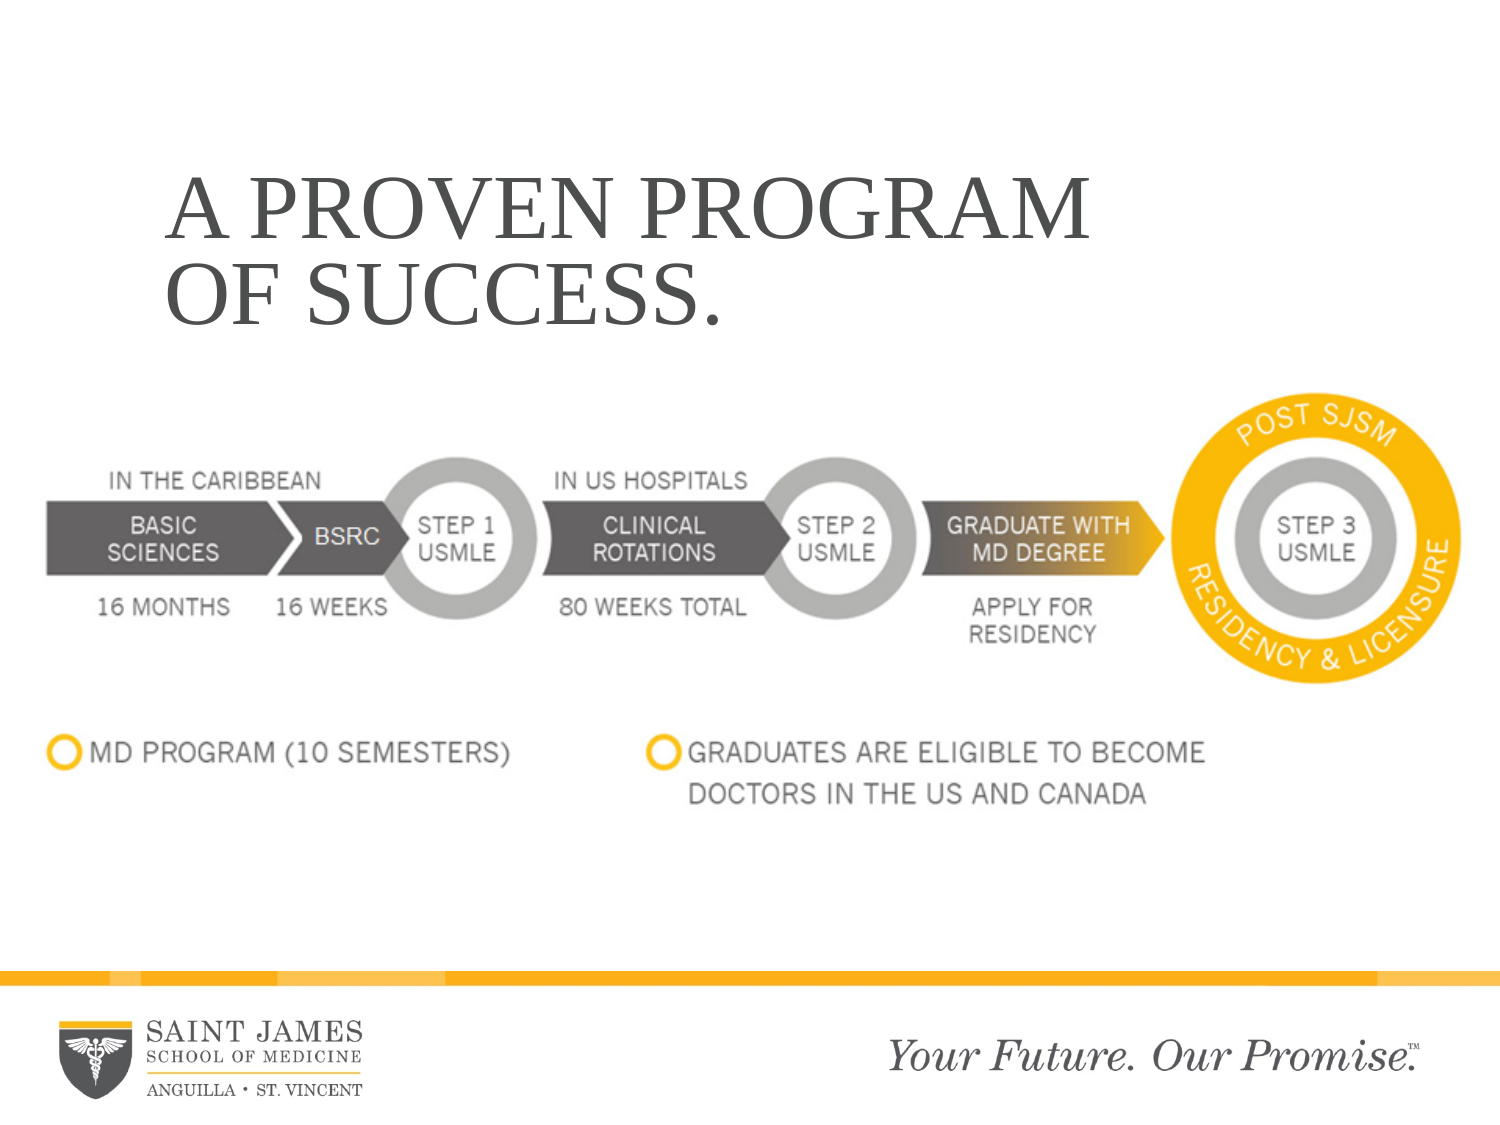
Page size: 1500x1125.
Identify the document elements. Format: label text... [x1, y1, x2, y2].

picture [0, 971, 1500, 1125]
picture [0, 349, 1478, 866]
text_box A PROVEN PROGRAM OF SUCCESS. [150, 162, 1229, 348]
